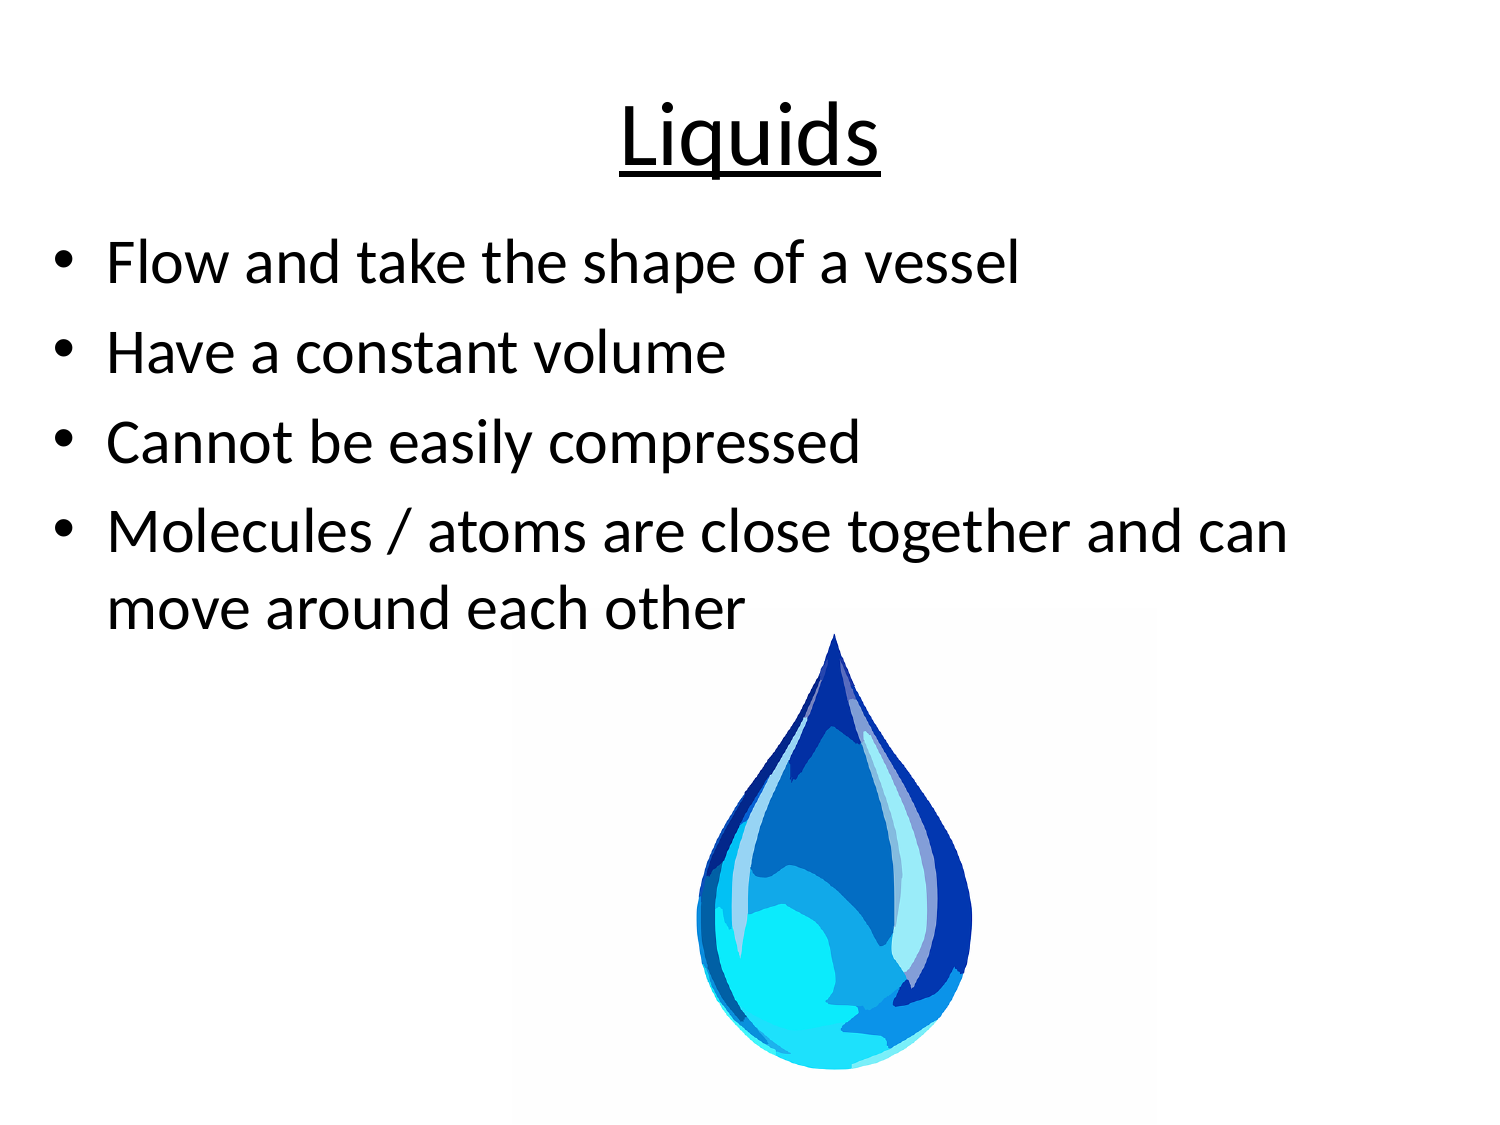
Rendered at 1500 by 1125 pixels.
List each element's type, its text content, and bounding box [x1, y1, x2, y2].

picture [512, 608, 1157, 1125]
list Flow and take the shape of a vessel Have a constant volume Cannot be easily compressed Molecules / atoms are close together and can move around each other [37, 212, 1450, 650]
title Liquids [75, 45, 1425, 212]
